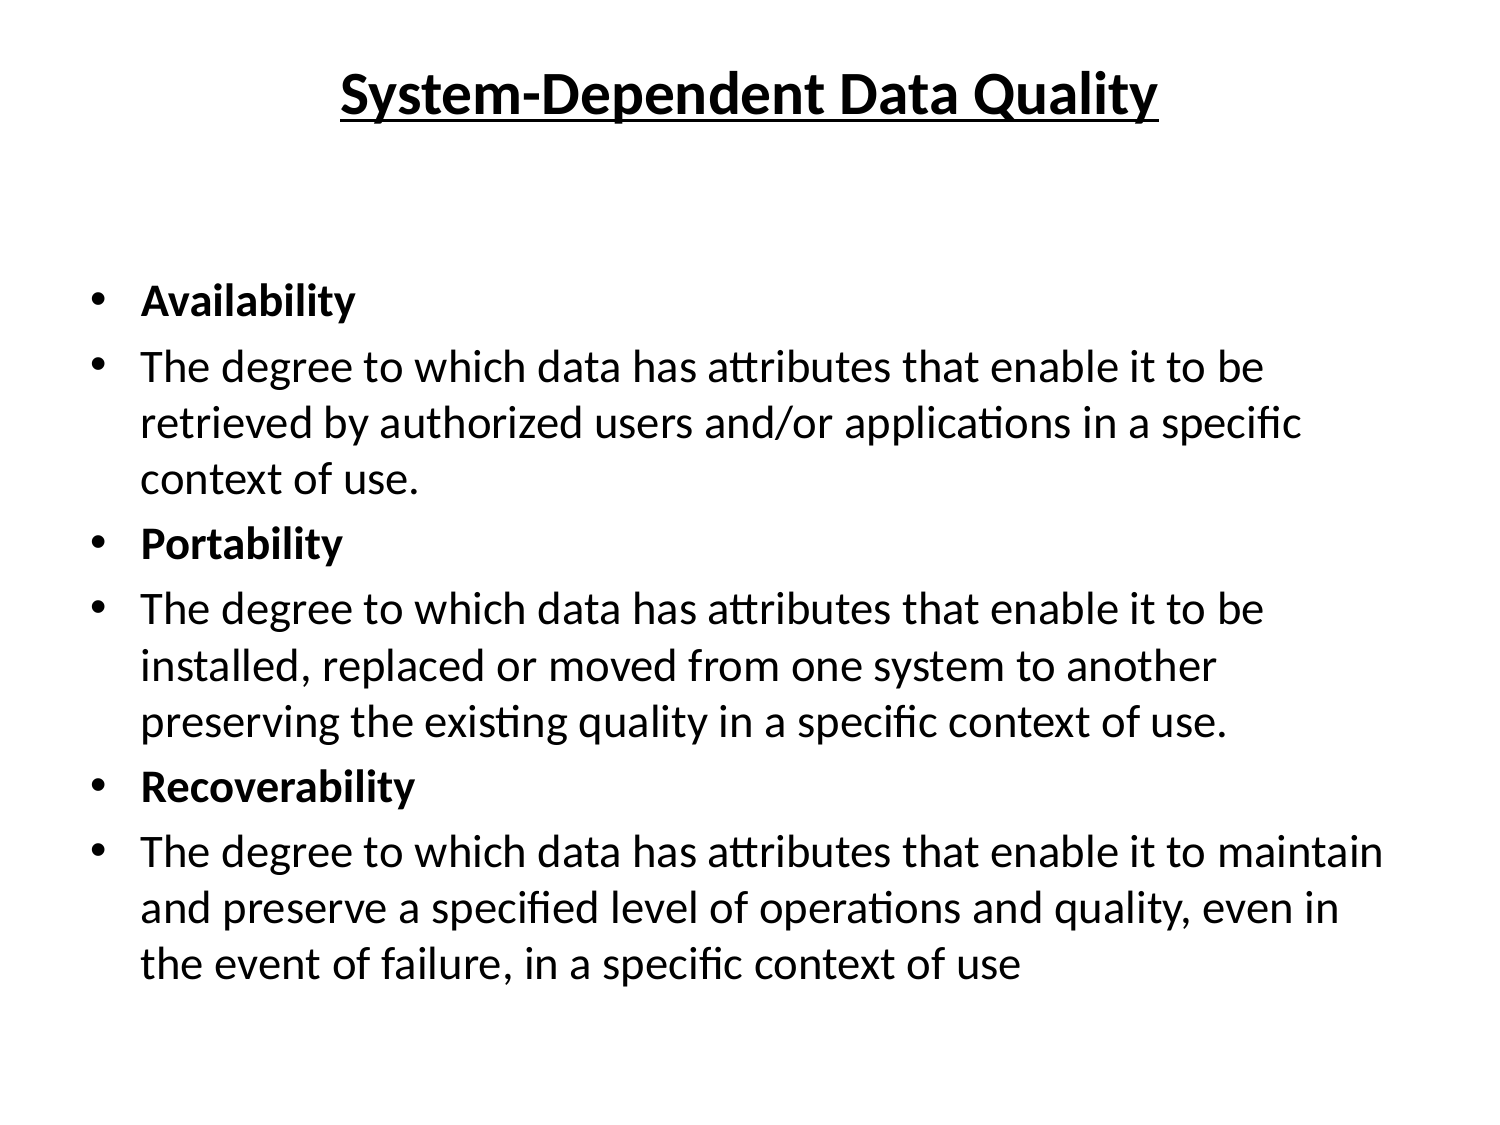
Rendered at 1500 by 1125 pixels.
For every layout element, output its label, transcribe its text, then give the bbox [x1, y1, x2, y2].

list Availability The degree to which data has attributes that enable it to be retrieved by authorized users and/or applications in a specific context of use. Portability The degree to which data has attributes that enable it to be installed, replaced or moved from one system to another preserving the existing quality in a specific context of use. Recoverability The degree to which data has attributes that enable it to maintain and preserve a specified level of operations and quality, even in the event of failure, in a specific context of use [75, 262, 1425, 1005]
title System-Dependent Data Quality [75, 45, 1425, 209]
